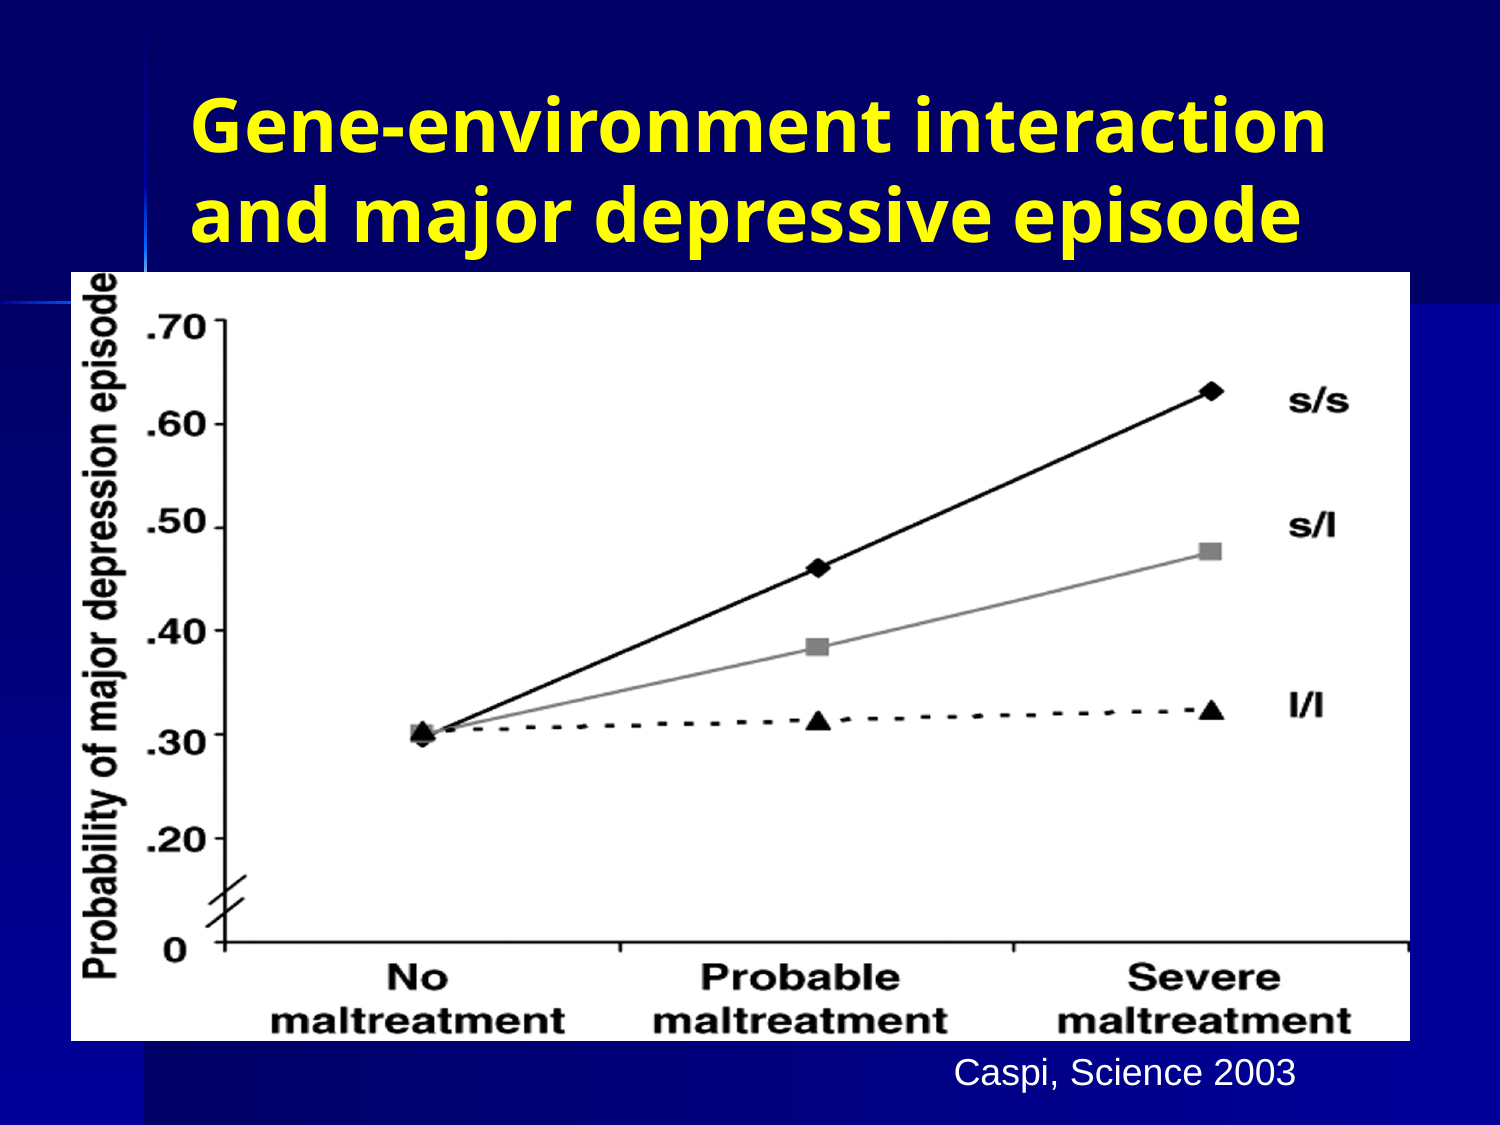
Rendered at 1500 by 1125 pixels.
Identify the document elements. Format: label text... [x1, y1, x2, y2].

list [71, 272, 1410, 1041]
title Gene-environment interaction and major depressive episode [174, 49, 1413, 274]
text_box Caspi, Science 2003 [938, 1049, 1317, 1101]
